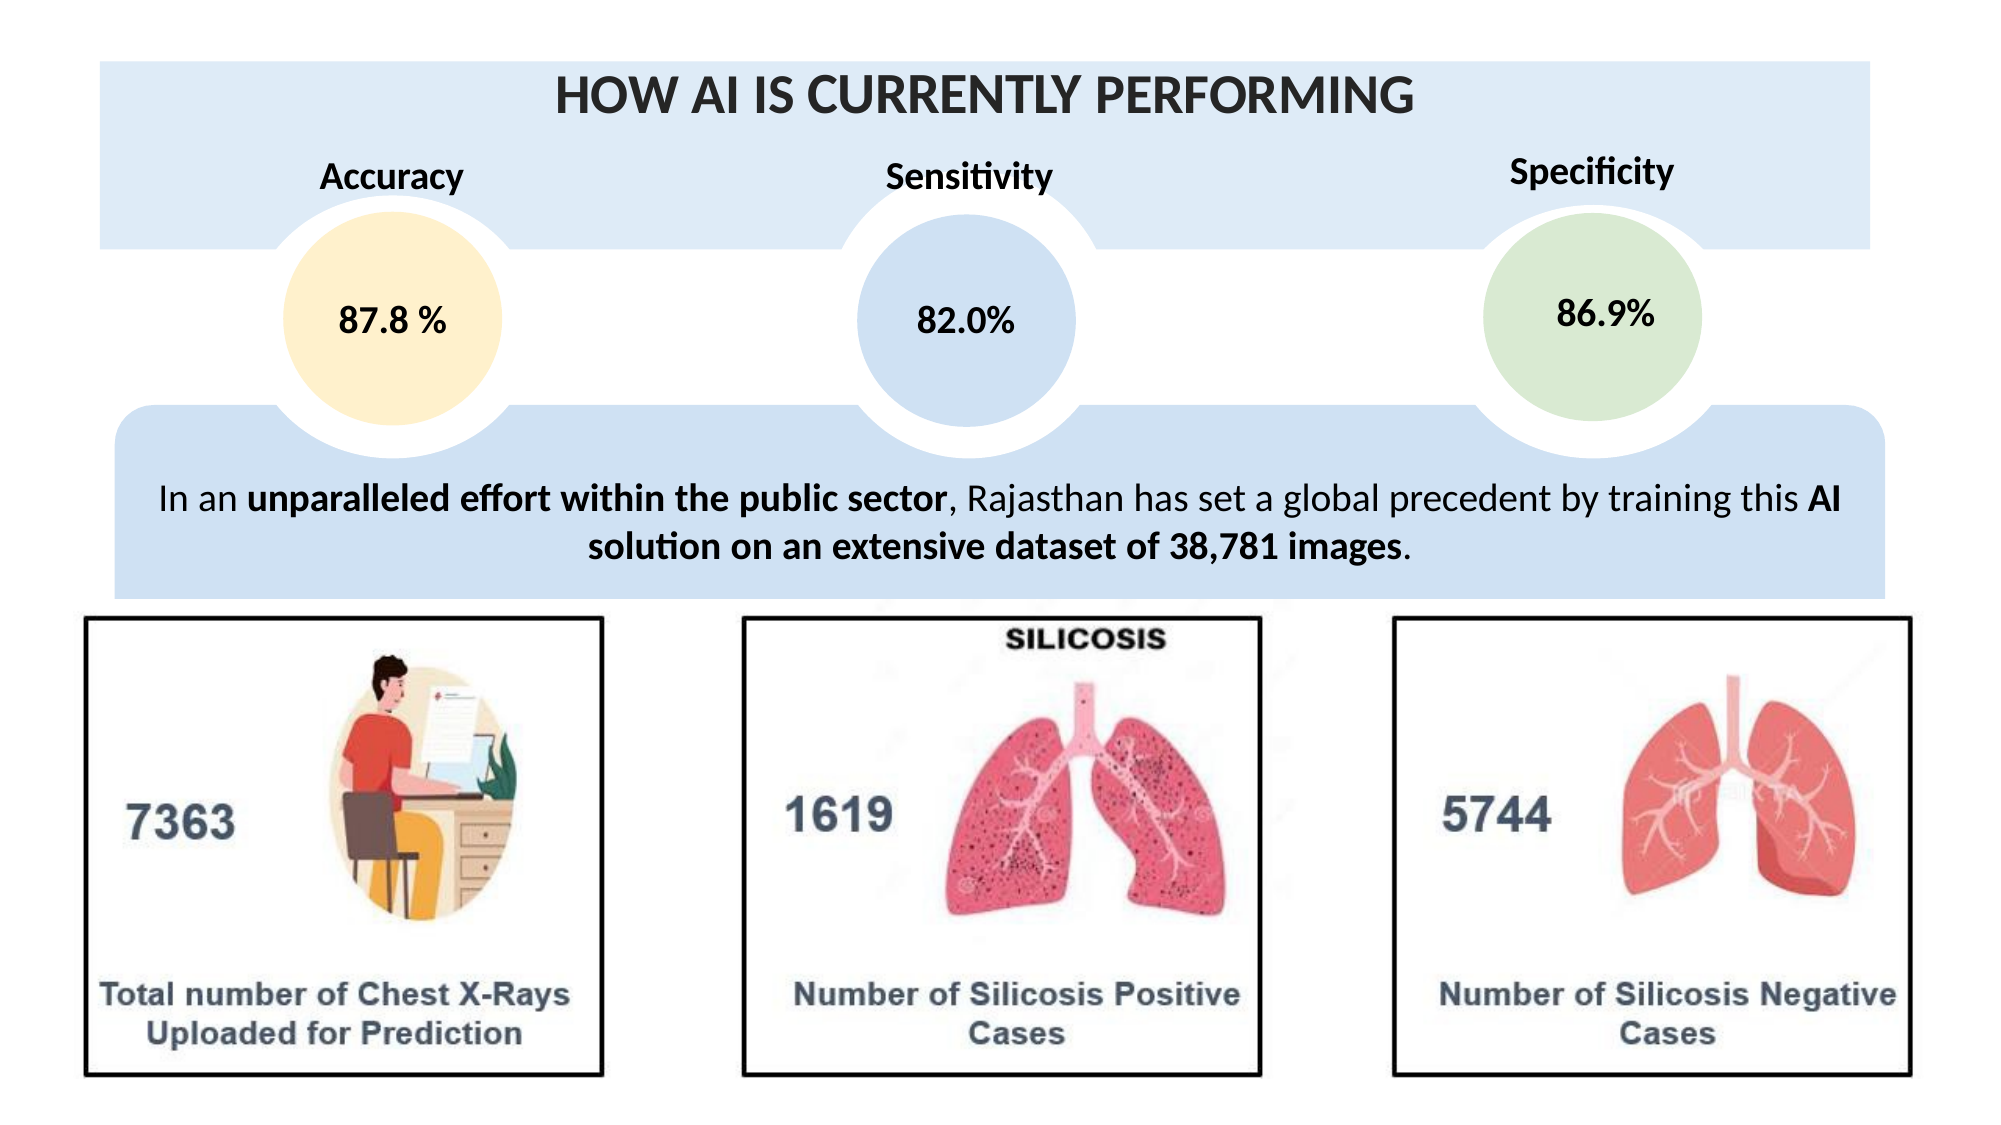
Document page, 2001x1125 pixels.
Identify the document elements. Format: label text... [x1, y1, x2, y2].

picture [72, 598, 1927, 1080]
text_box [826, 169, 1112, 459]
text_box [1448, 204, 1739, 459]
title HOW AI IS CURRENTLY PERFORMING [99, 61, 1871, 250]
text_box In an unparalleled effort within the public sector, Rajasthan has set a global precedent by training this AI solution on an extensive dataset of 38,781 images. [152, 470, 1848, 567]
text_box [114, 404, 1886, 596]
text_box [248, 195, 538, 459]
text_box Specificity [1507, 142, 1680, 193]
text_box Accuracy Sensitivity [317, 148, 1056, 198]
